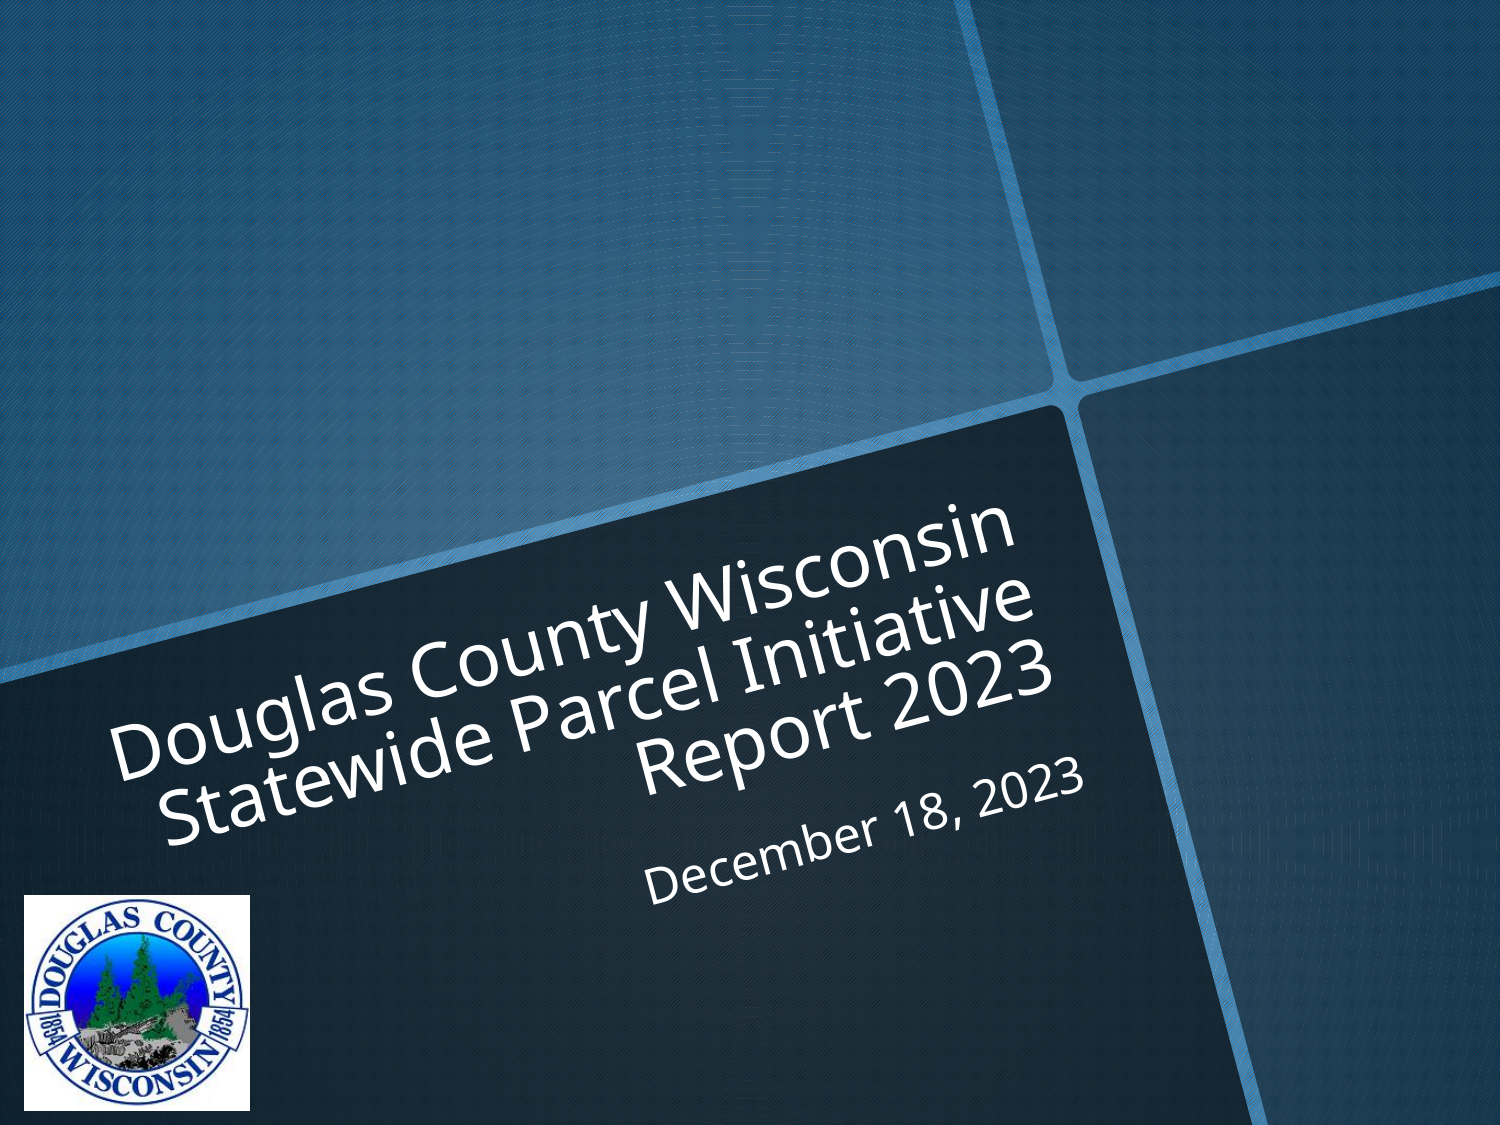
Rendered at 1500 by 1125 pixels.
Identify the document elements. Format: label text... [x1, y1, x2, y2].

title Douglas County Wisconsin Statewide Parcel Initiative Report 2023 [62, 450, 1079, 925]
picture [24, 895, 251, 1112]
subtitle December 18, 2023 [350, 728, 1136, 1106]
